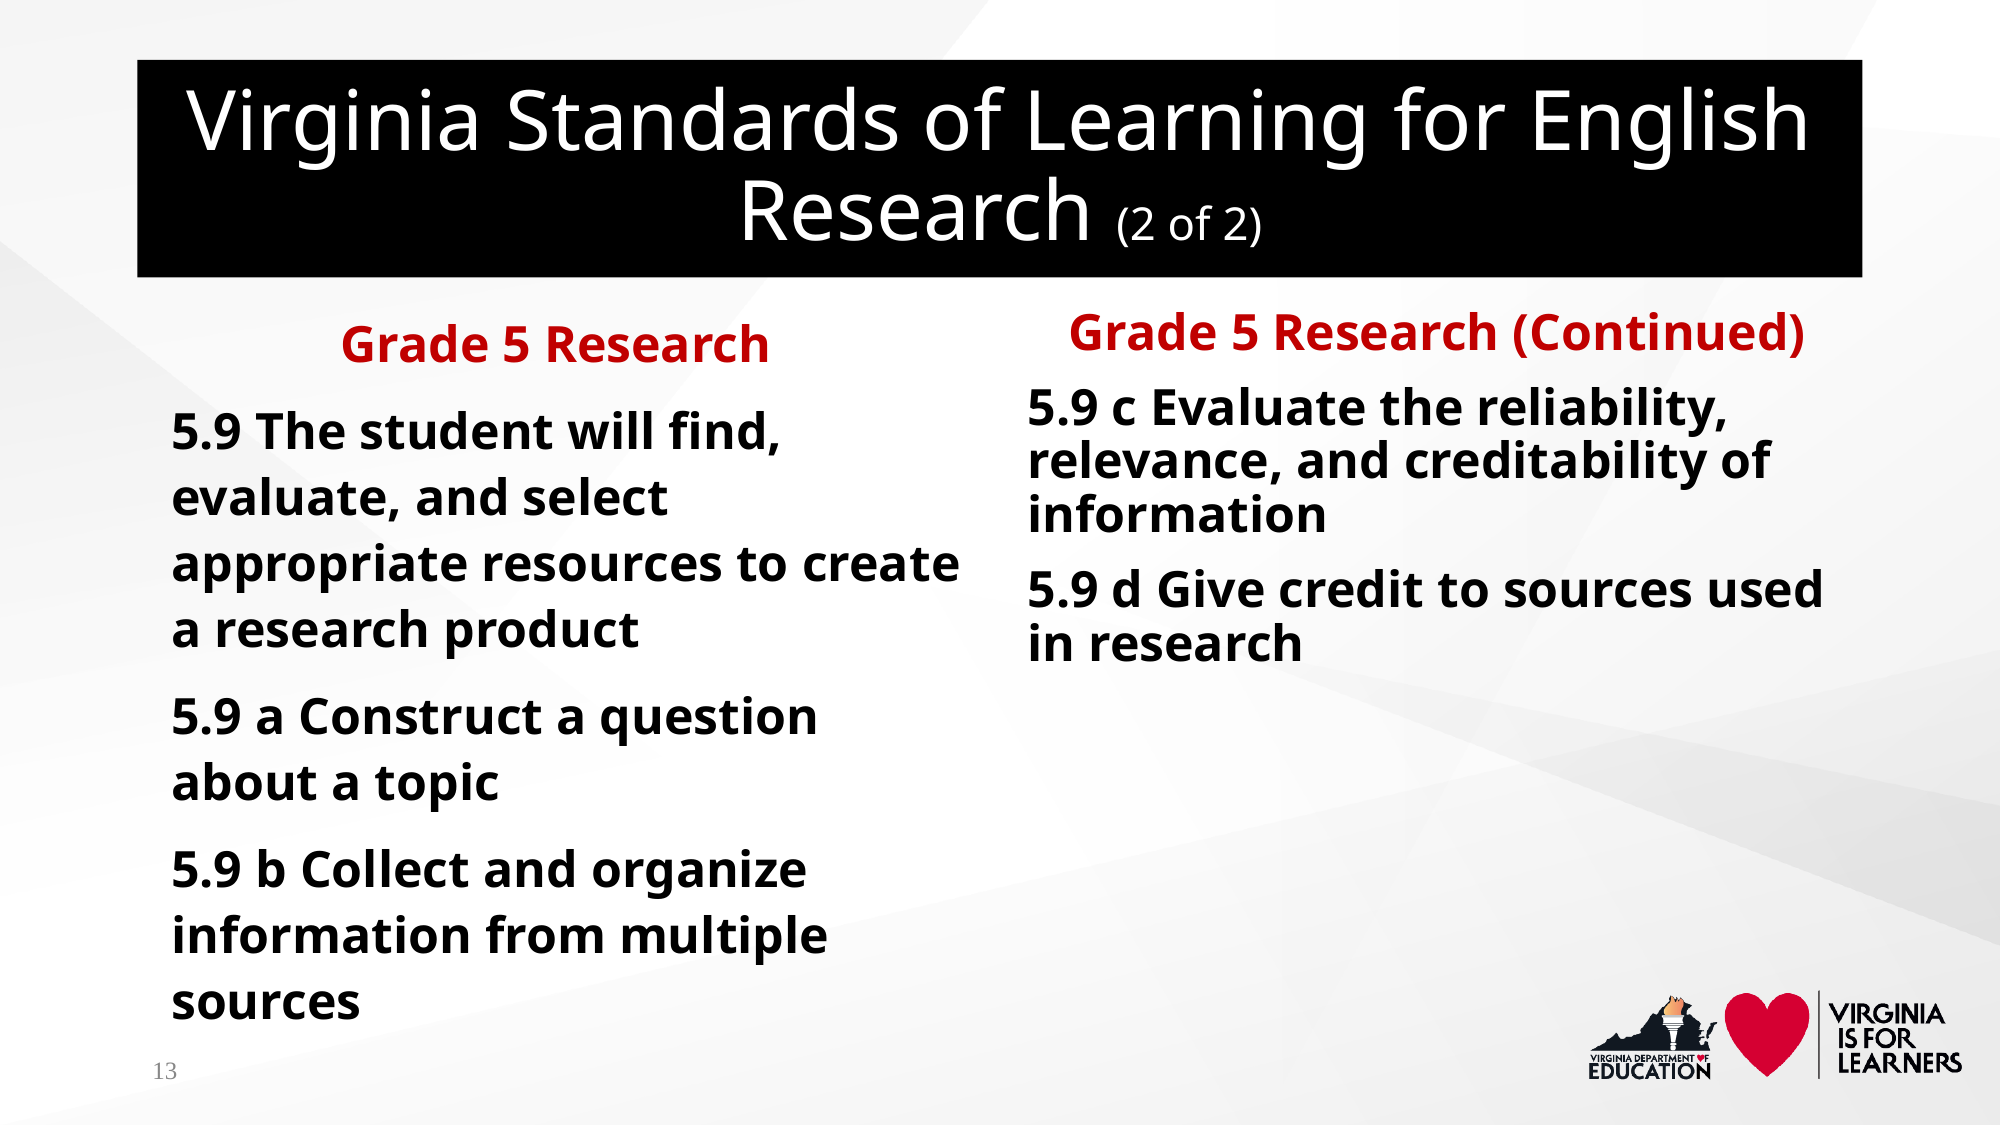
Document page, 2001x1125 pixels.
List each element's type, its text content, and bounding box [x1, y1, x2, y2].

slide_number 13 [137, 1039, 588, 1100]
picture [0, 0, 2000, 1125]
title Virginia Standards of Learning for English Research (2 of 2) [137, 59, 1863, 278]
list Grade 5 Research (Continued) 5.9 c Evaluate the reliability, relevance, and creditability of information 5.9 d Give credit to sources used in research [1012, 299, 1863, 1014]
list Grade 5 Research 5.9 The student will find, evaluate, and select appropriate resources to create a research product 5.9 a Construct a question about a topic 5.9 b Collect and organize information from multiple sources [137, 299, 988, 1040]
